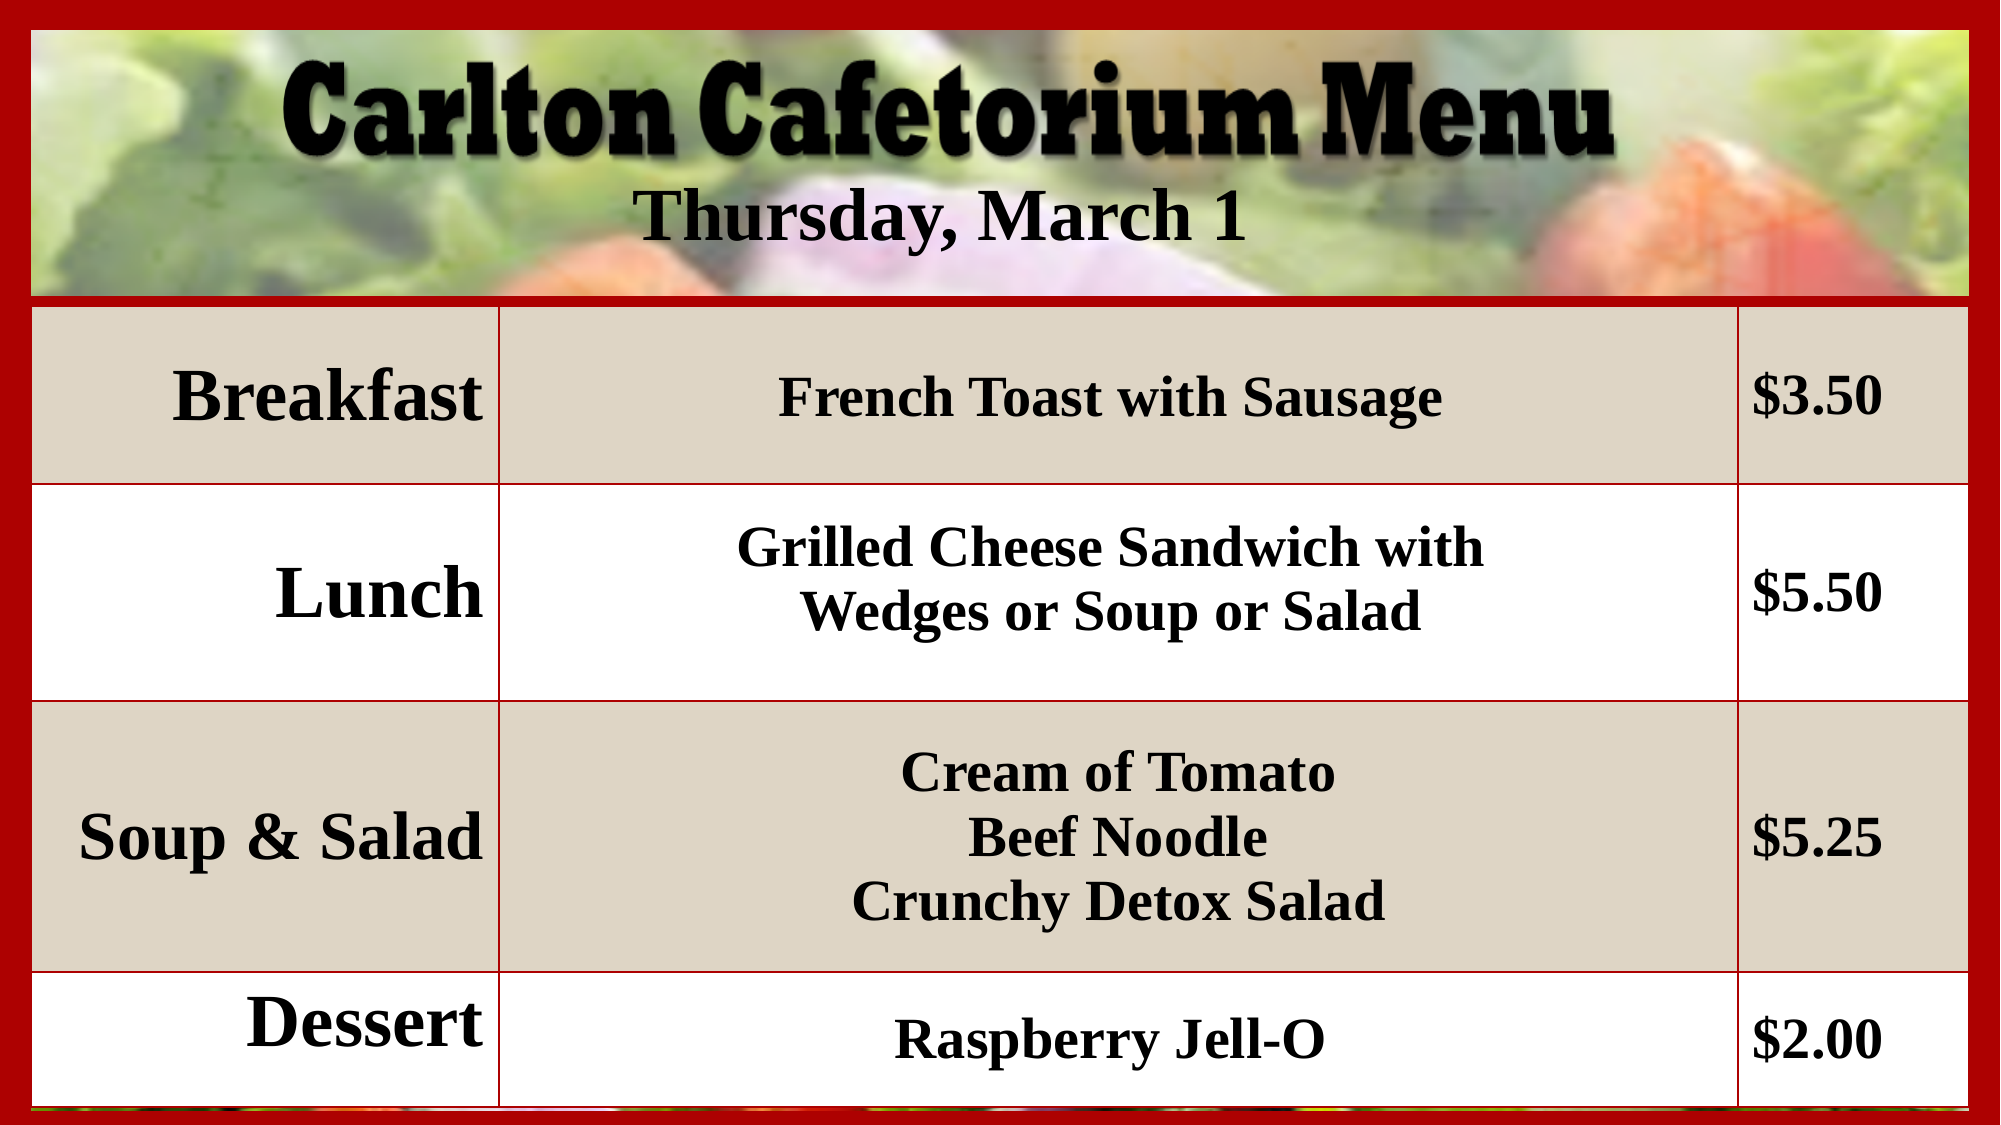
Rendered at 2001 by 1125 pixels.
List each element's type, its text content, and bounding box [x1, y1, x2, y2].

table_cell $5.25 [1739, 702, 1968, 971]
table_cell Soup & Salad [32, 702, 498, 971]
table_cell $5.50 [1739, 485, 1968, 700]
table_cell Grilled Cheese Sandwich with Wedges or Soup or Salad [500, 485, 1737, 700]
picture [30, 1033, 1970, 1112]
picture [30, 0, 1970, 296]
table_cell Raspberry Jell-O [500, 973, 1737, 1033]
table_header Breakfast [32, 308, 498, 483]
table_header French Toast with Sausage [500, 309, 1737, 483]
table_cell $2.00 [1739, 973, 1968, 1033]
table_cell Dessert [32, 973, 498, 1033]
table_cell Lunch [32, 485, 498, 700]
table_cell Cream of Tomato Beef Noodle Crunchy Detox Salad [500, 702, 1737, 971]
table_header $3.50 [1739, 309, 1968, 483]
